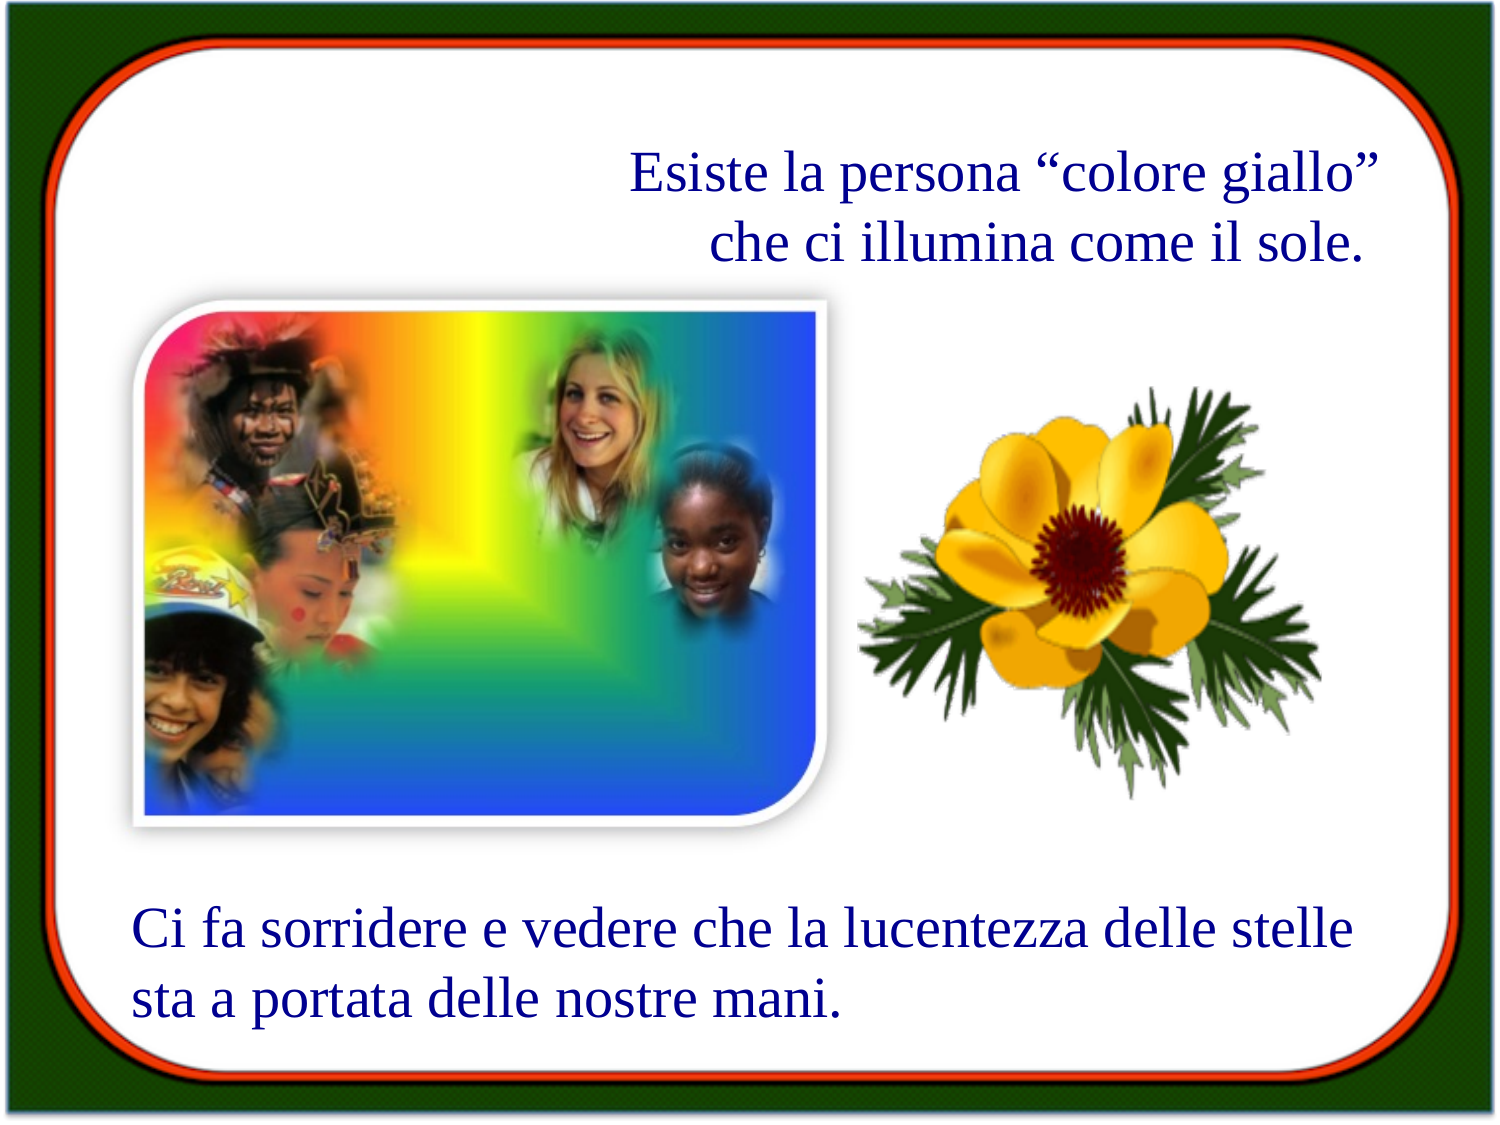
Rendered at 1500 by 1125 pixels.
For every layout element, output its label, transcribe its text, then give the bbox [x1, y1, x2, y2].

text_box Ci fa sorridere e vedere che la lucentezza delle stelle sta a portata delle nostre mani. [123, 881, 1425, 1037]
picture [0, 0, 1500, 1125]
text_box Esiste la persona “colore giallo” che ci illumina come il sole. [383, 125, 1388, 281]
